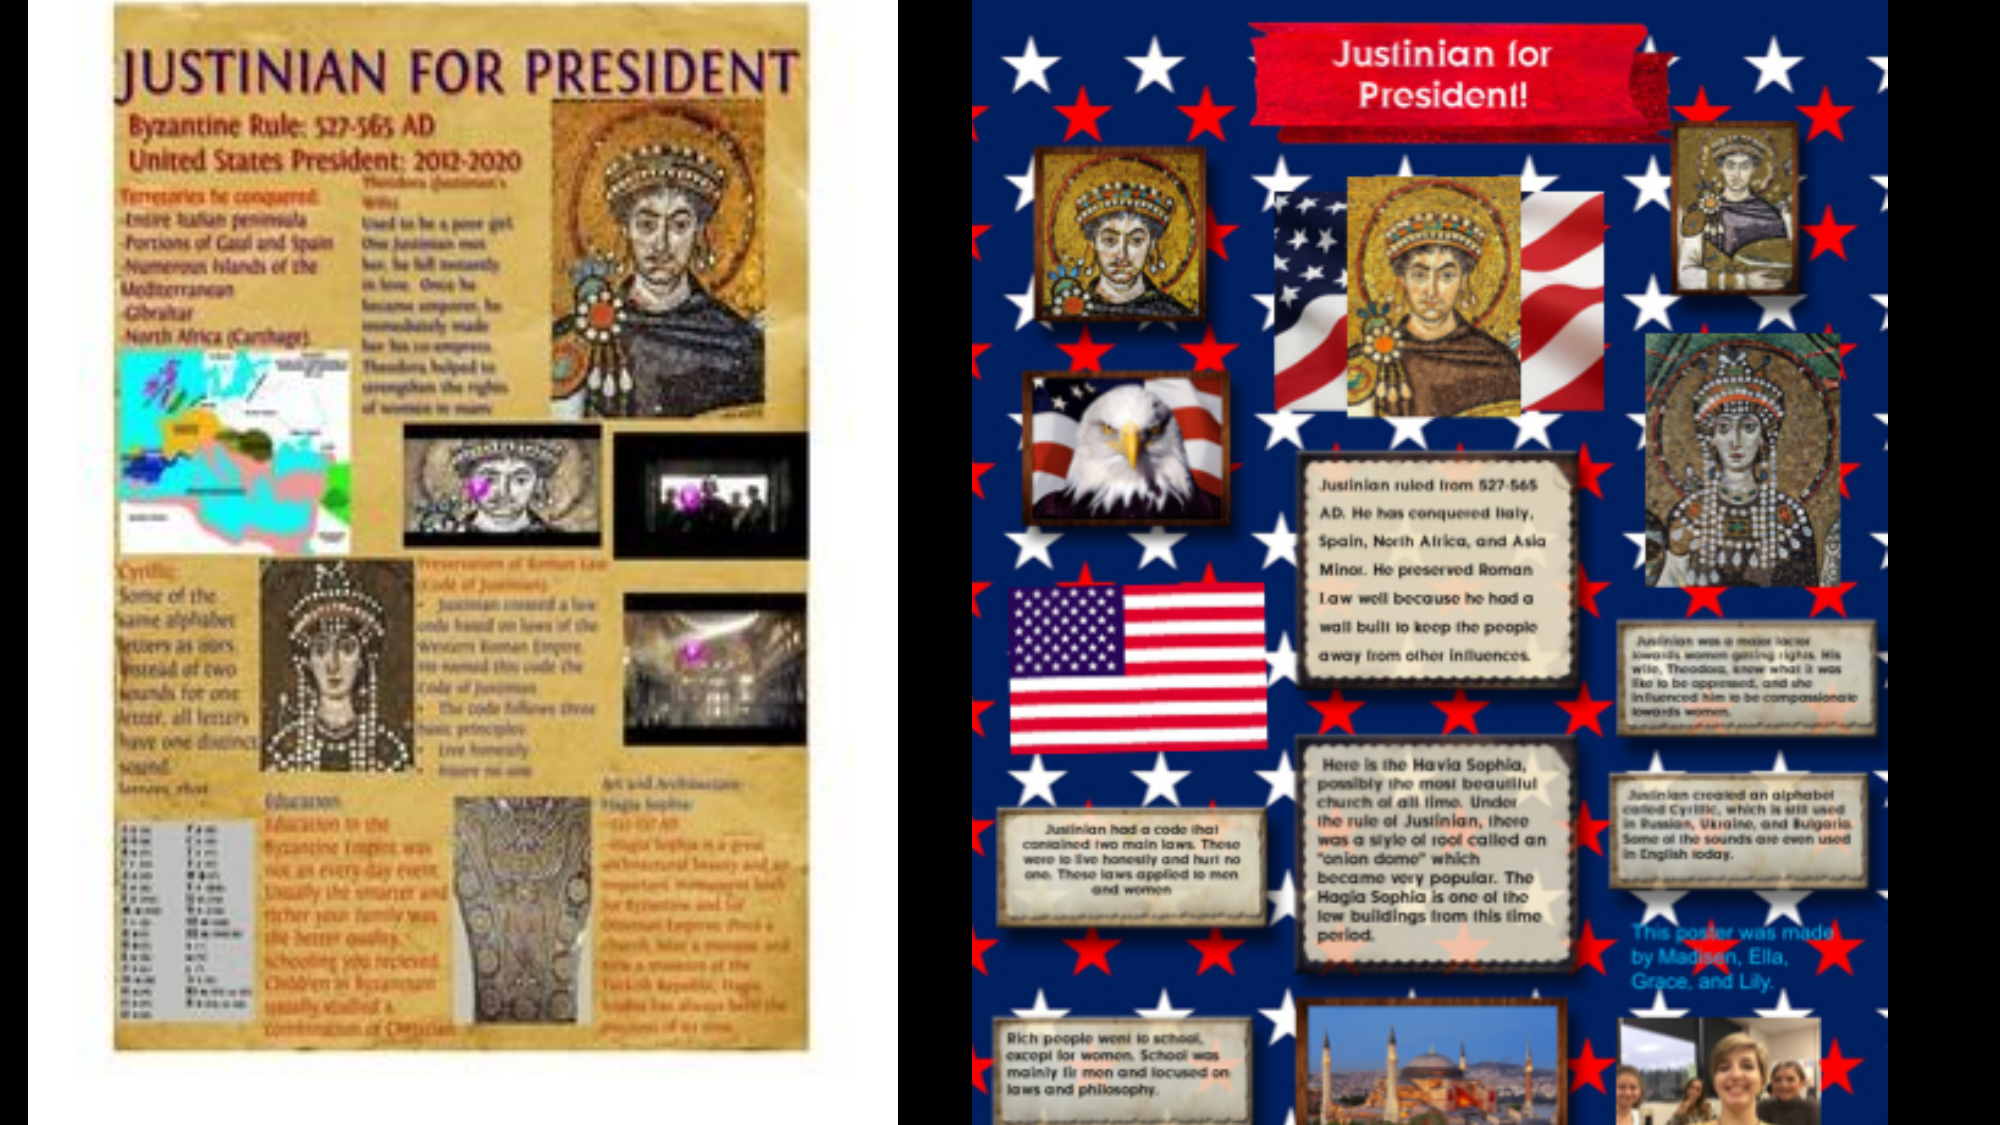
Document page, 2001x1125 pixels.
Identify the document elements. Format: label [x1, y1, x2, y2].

list [28, 0, 898, 1125]
picture [972, 0, 1888, 1125]
